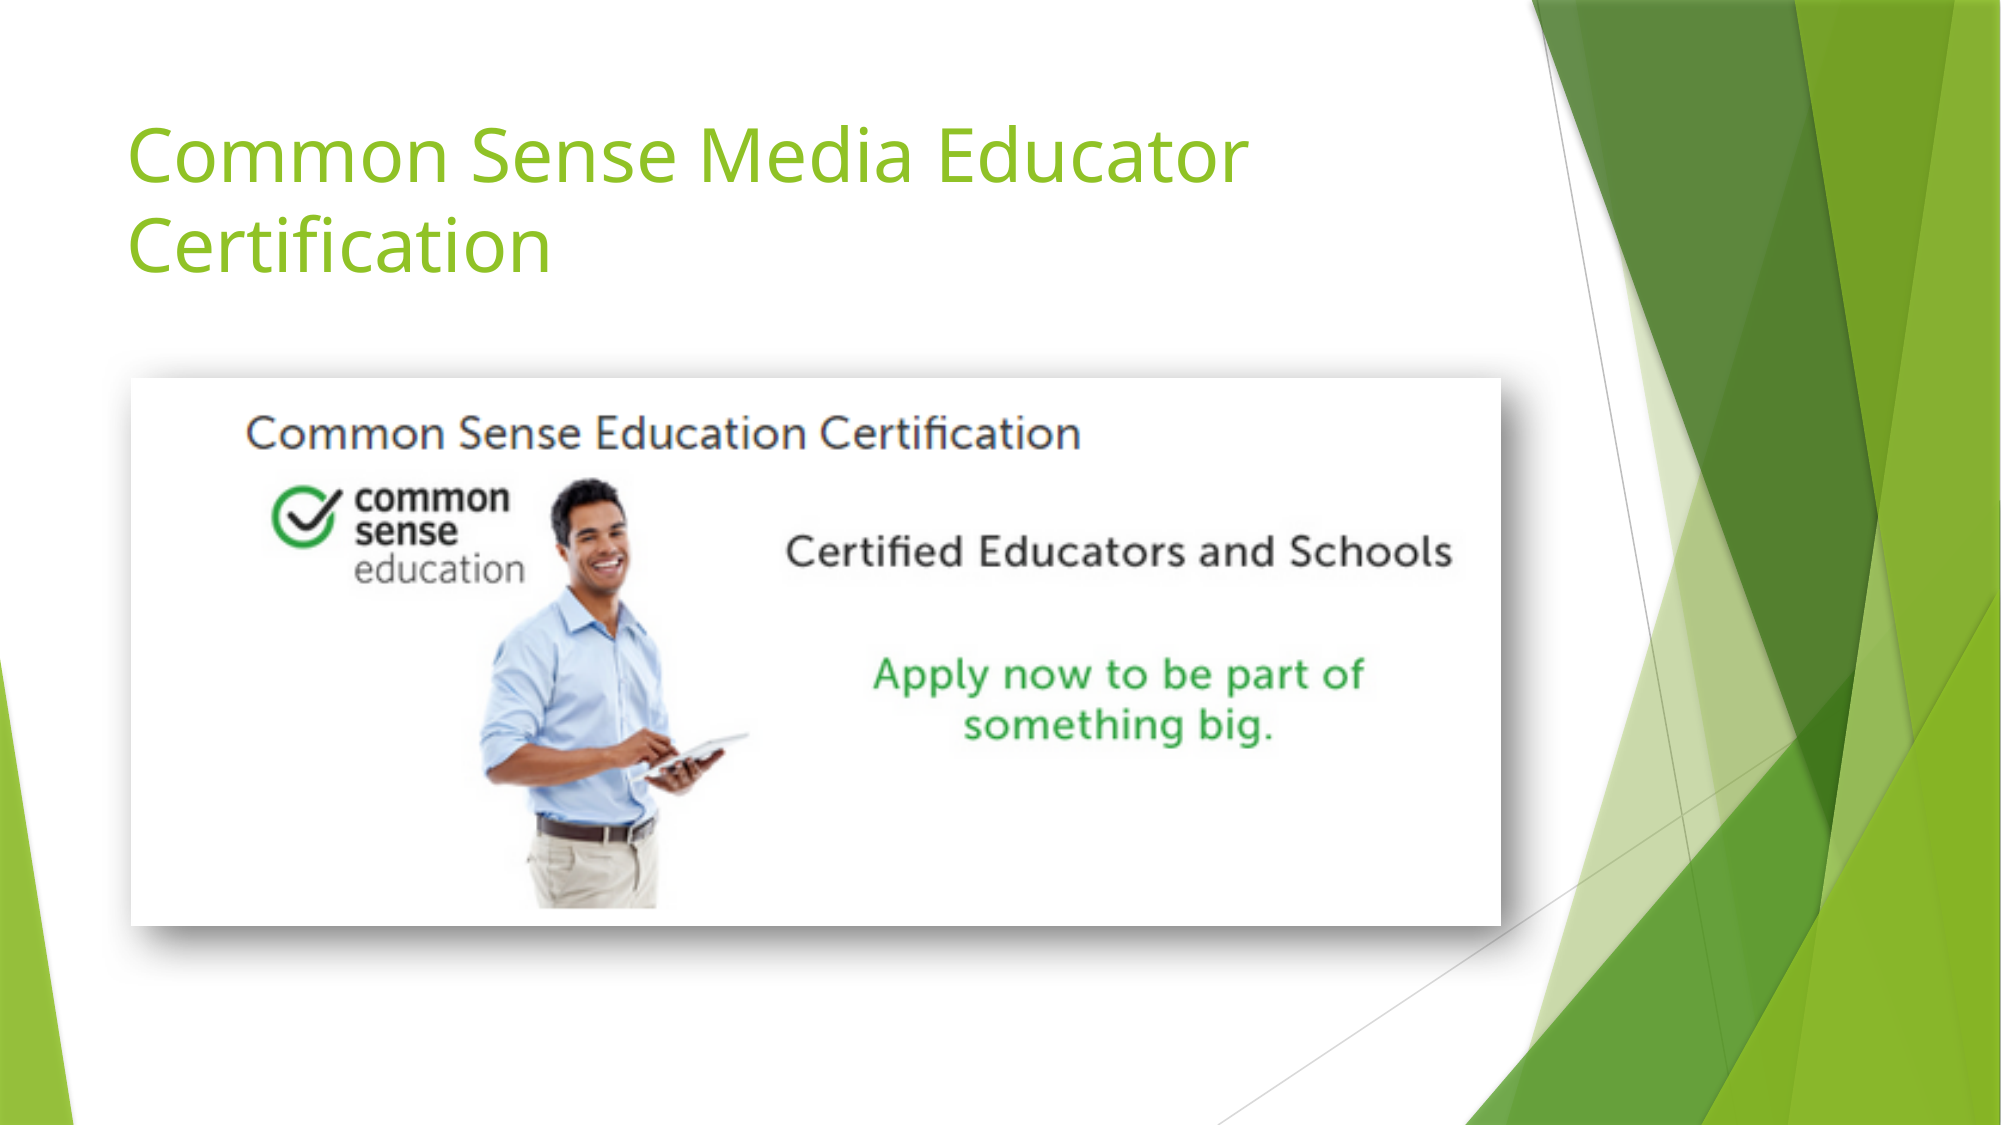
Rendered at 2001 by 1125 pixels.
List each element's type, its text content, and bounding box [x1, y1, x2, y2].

picture [131, 377, 1502, 926]
title Common Sense Media Educator Certification [111, 99, 1522, 317]
